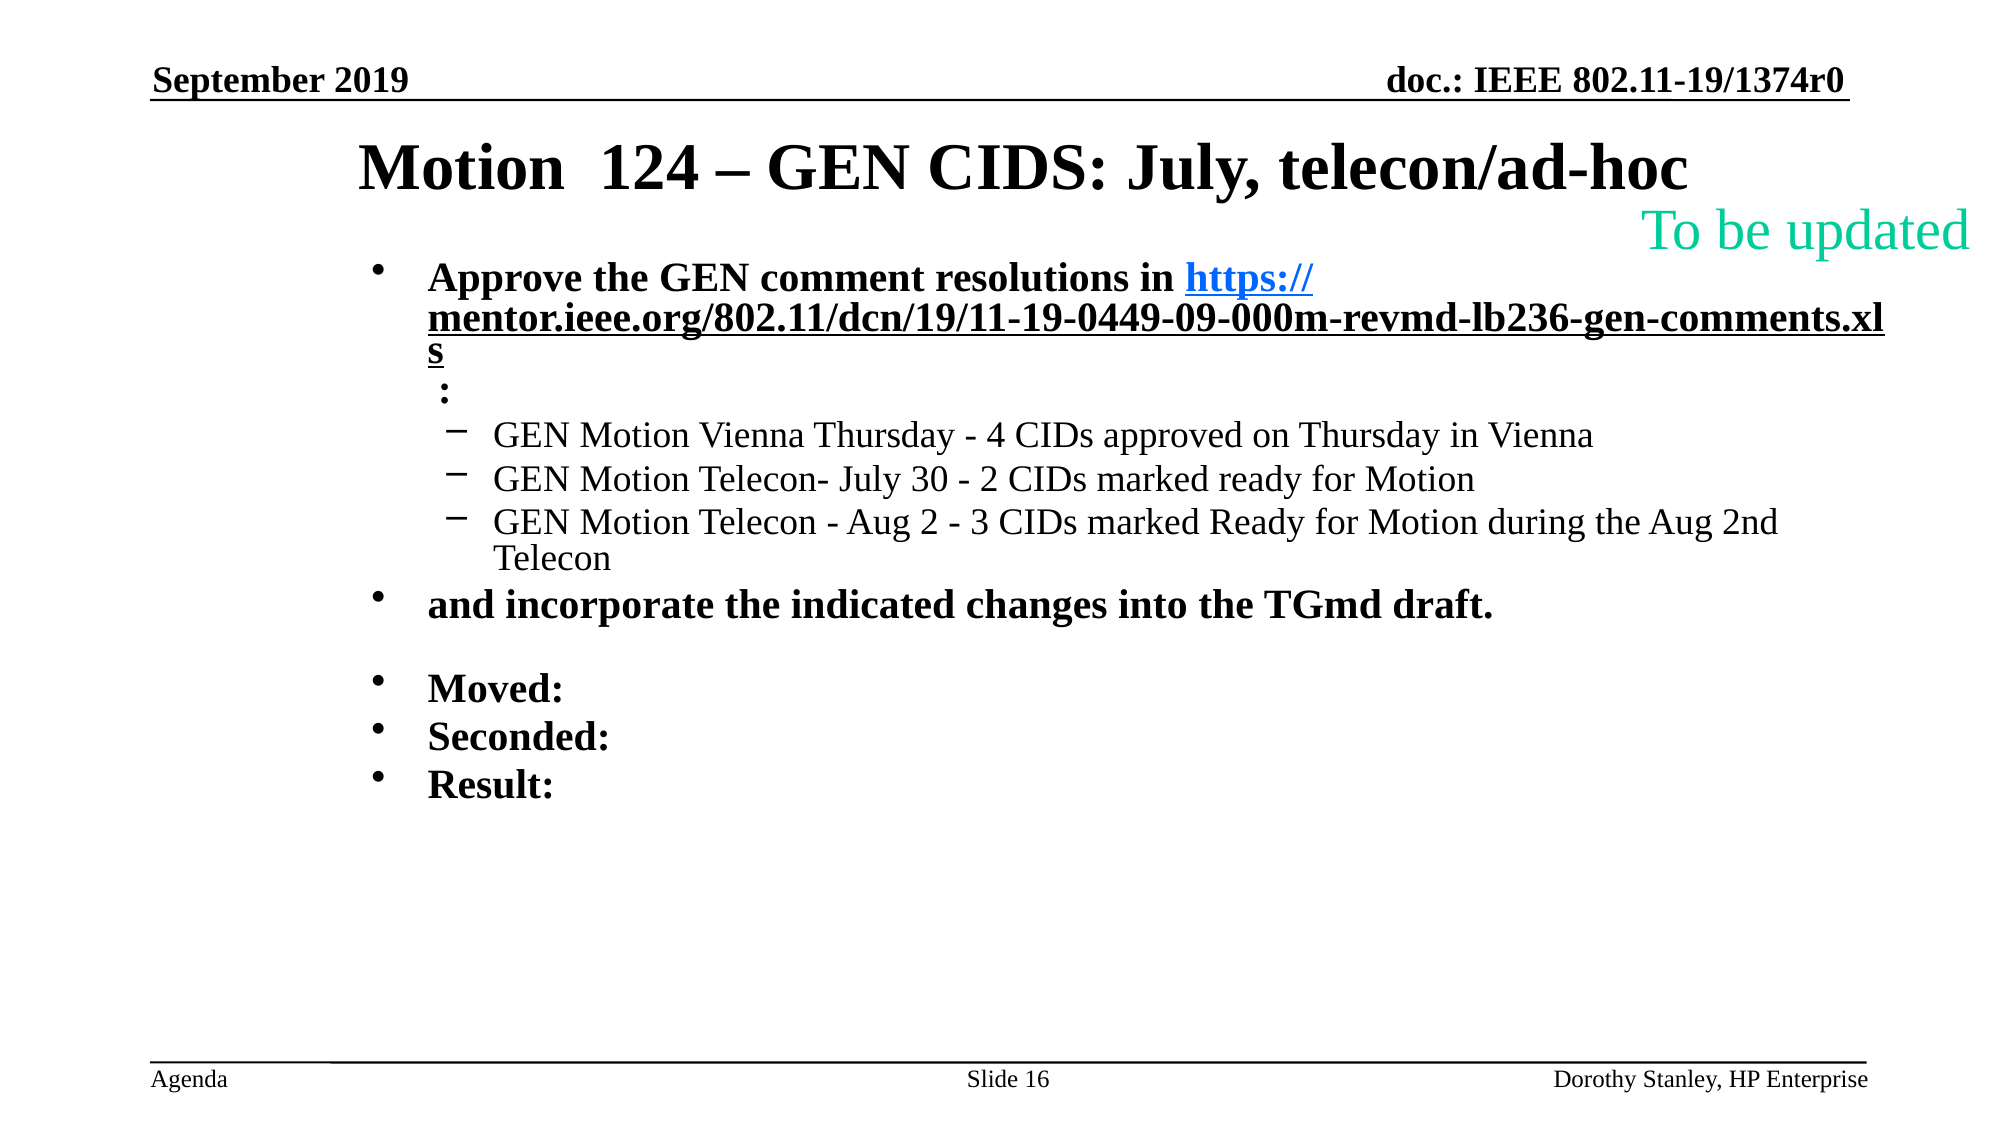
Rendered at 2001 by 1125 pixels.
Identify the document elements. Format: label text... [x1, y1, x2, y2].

list Approve the GEN comment resolutions in https://mentor.ieee.org/802.11/dcn/19/11-19-0449-09-000m-revmd-lb236-gen-comments.xls : GEN Motion Vienna Thursday - 4 CIDs approved on Thursday in Vienna GEN Motion Telecon- July 30 - 2 CIDs marked ready for Motion GEN Motion Telecon - Aug 2 - 3 CIDs marked Ready for Motion during the Aug 2nd Telecon and incorporate the indicated changes into the TGmd draft. Moved: Seconded: Result: [356, 251, 1911, 1002]
slide_number Slide 16 [966, 1062, 1051, 1093]
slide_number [152, 54, 567, 100]
text_box To be updated [1626, 183, 1987, 269]
footer Dorothy Stanley, HP Enterprise [1549, 1062, 1869, 1093]
title Motion 124 – GEN CIDS: July, telecon/ad-hoc [200, 75, 1850, 250]
